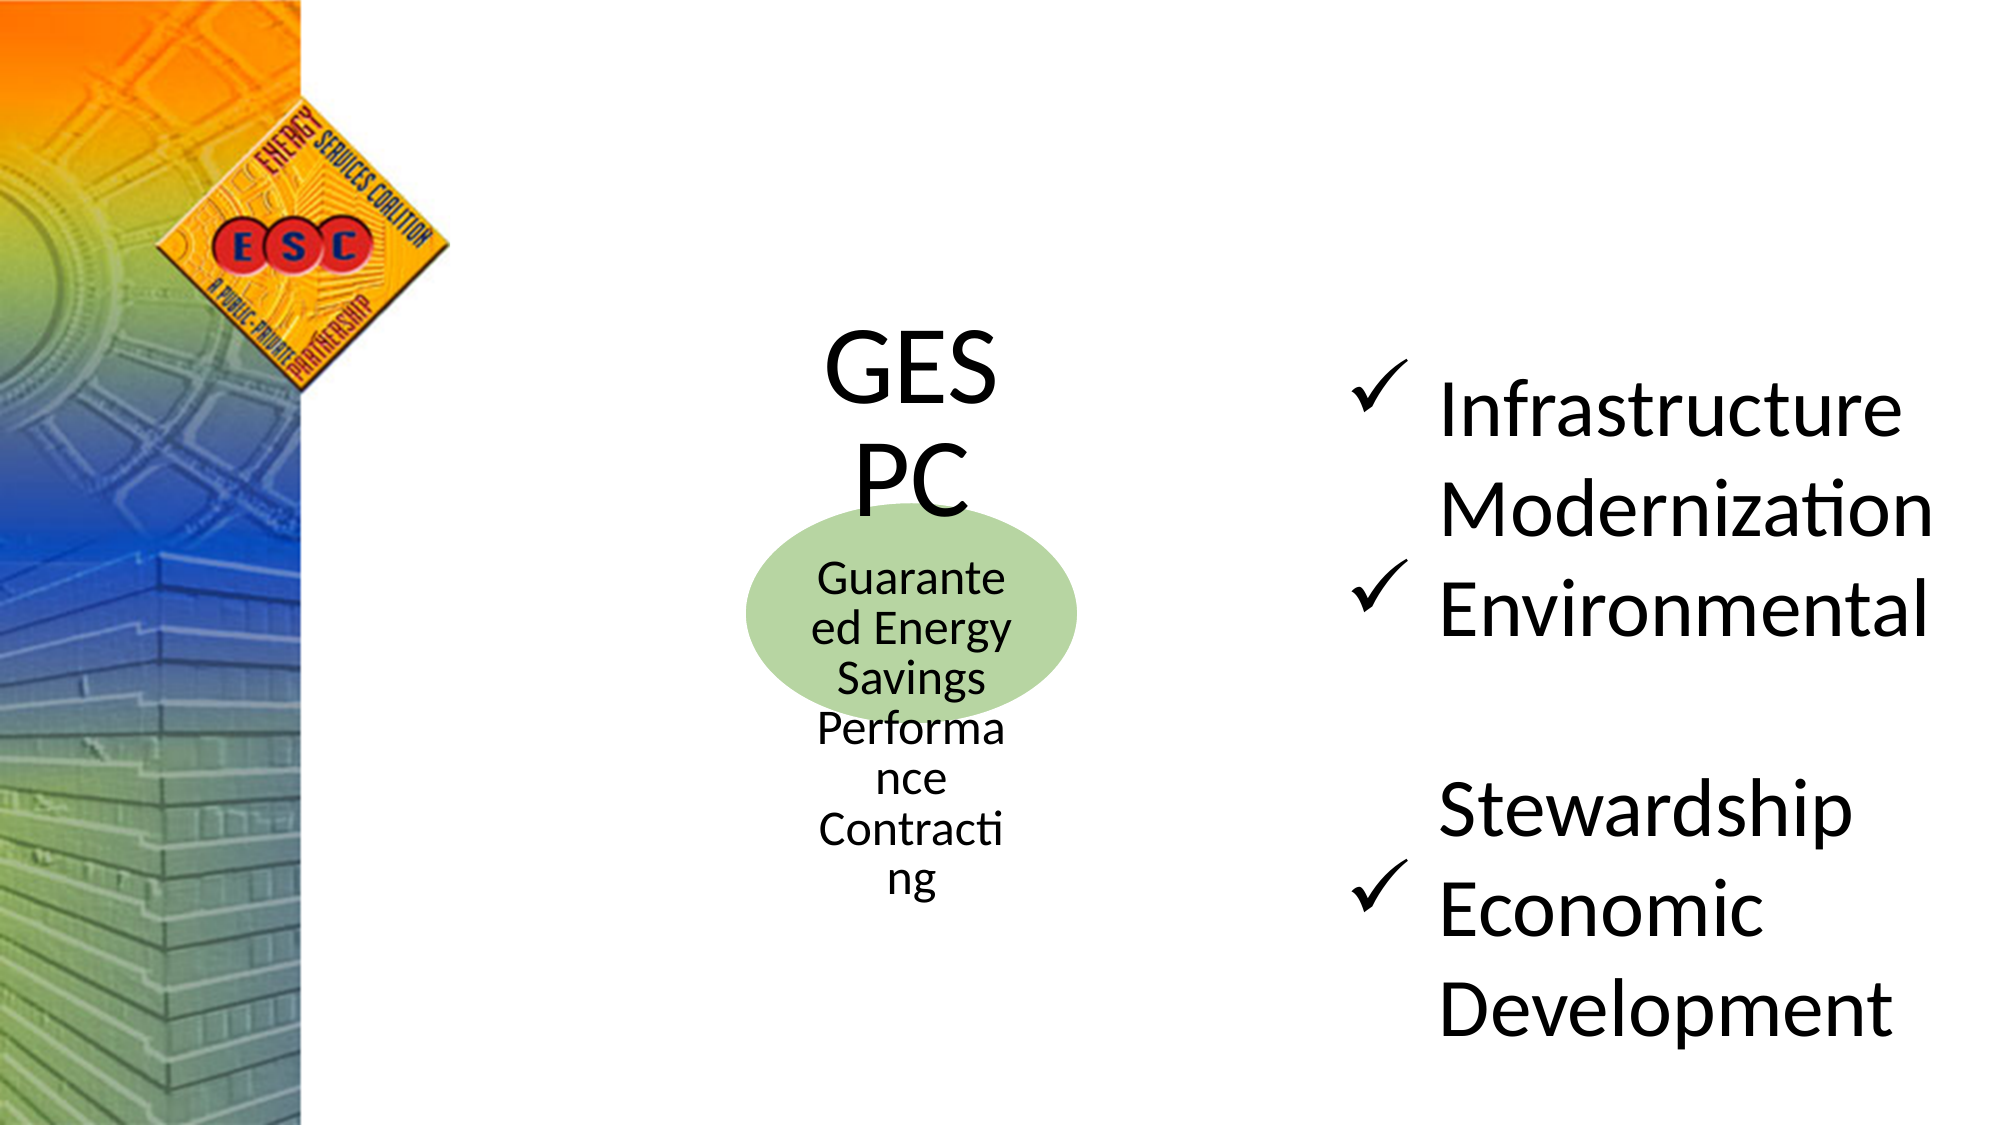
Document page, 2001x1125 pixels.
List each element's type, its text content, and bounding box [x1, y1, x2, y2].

text_box Infrastructure Modernization Environmental Stewardship Economic Development [1330, 345, 1970, 1125]
picture [0, 0, 451, 1125]
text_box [244, 168, 1579, 1058]
